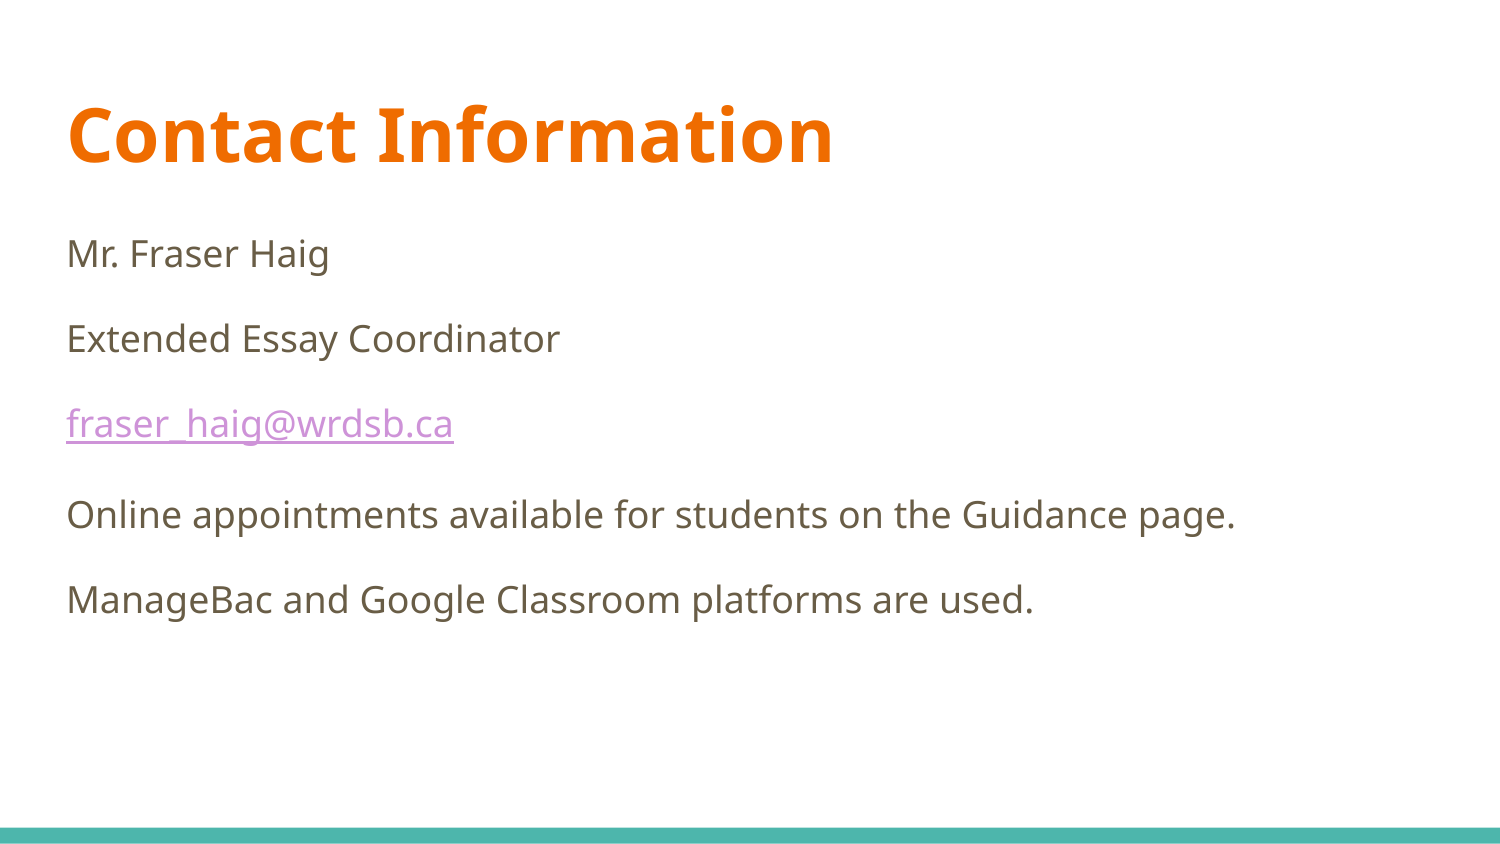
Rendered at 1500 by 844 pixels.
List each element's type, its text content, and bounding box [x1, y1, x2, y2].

list Mr. Fraser Haig Extended Essay Coordinator fraser_haig@wrdsb.ca Online appointments available for students on the Guidance page. ManageBac and Google Classroom platforms are used. [51, 207, 1449, 750]
title Contact Information [51, 72, 1449, 189]
